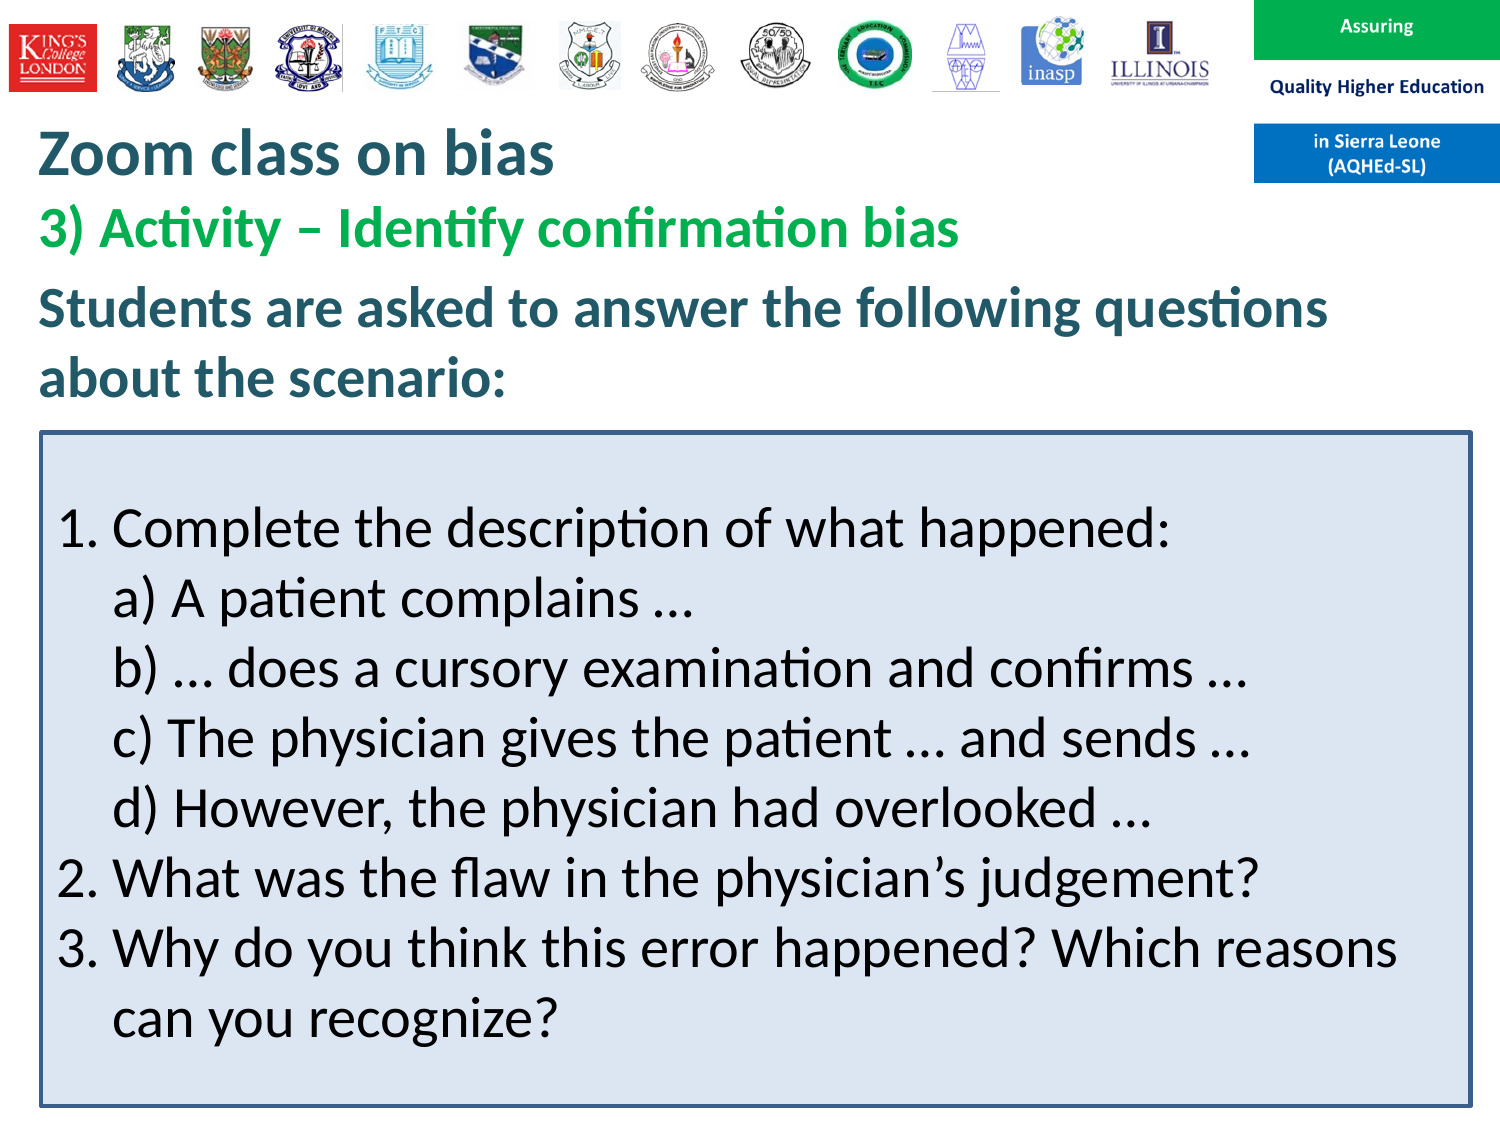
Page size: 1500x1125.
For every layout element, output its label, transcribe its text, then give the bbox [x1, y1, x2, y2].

picture [1254, 0, 1500, 183]
picture [8, 16, 1210, 92]
title Zoom class on bias [23, 89, 1471, 208]
list Students are asked to answer the following questions about the scenario: [23, 261, 1495, 1125]
text_box Complete the description of what happened: a) A patient complains … b) … does a cursory examination and confirms … c) The physician gives the patient … and sends … d) However, the physician had overlooked … What was the flaw in the physician’s judgement? Why do you think this error happened? Which reasons can you recognize? [39, 430, 1473, 1108]
text_box 3) Activity – Identify confirmation bias [23, 181, 1187, 267]
